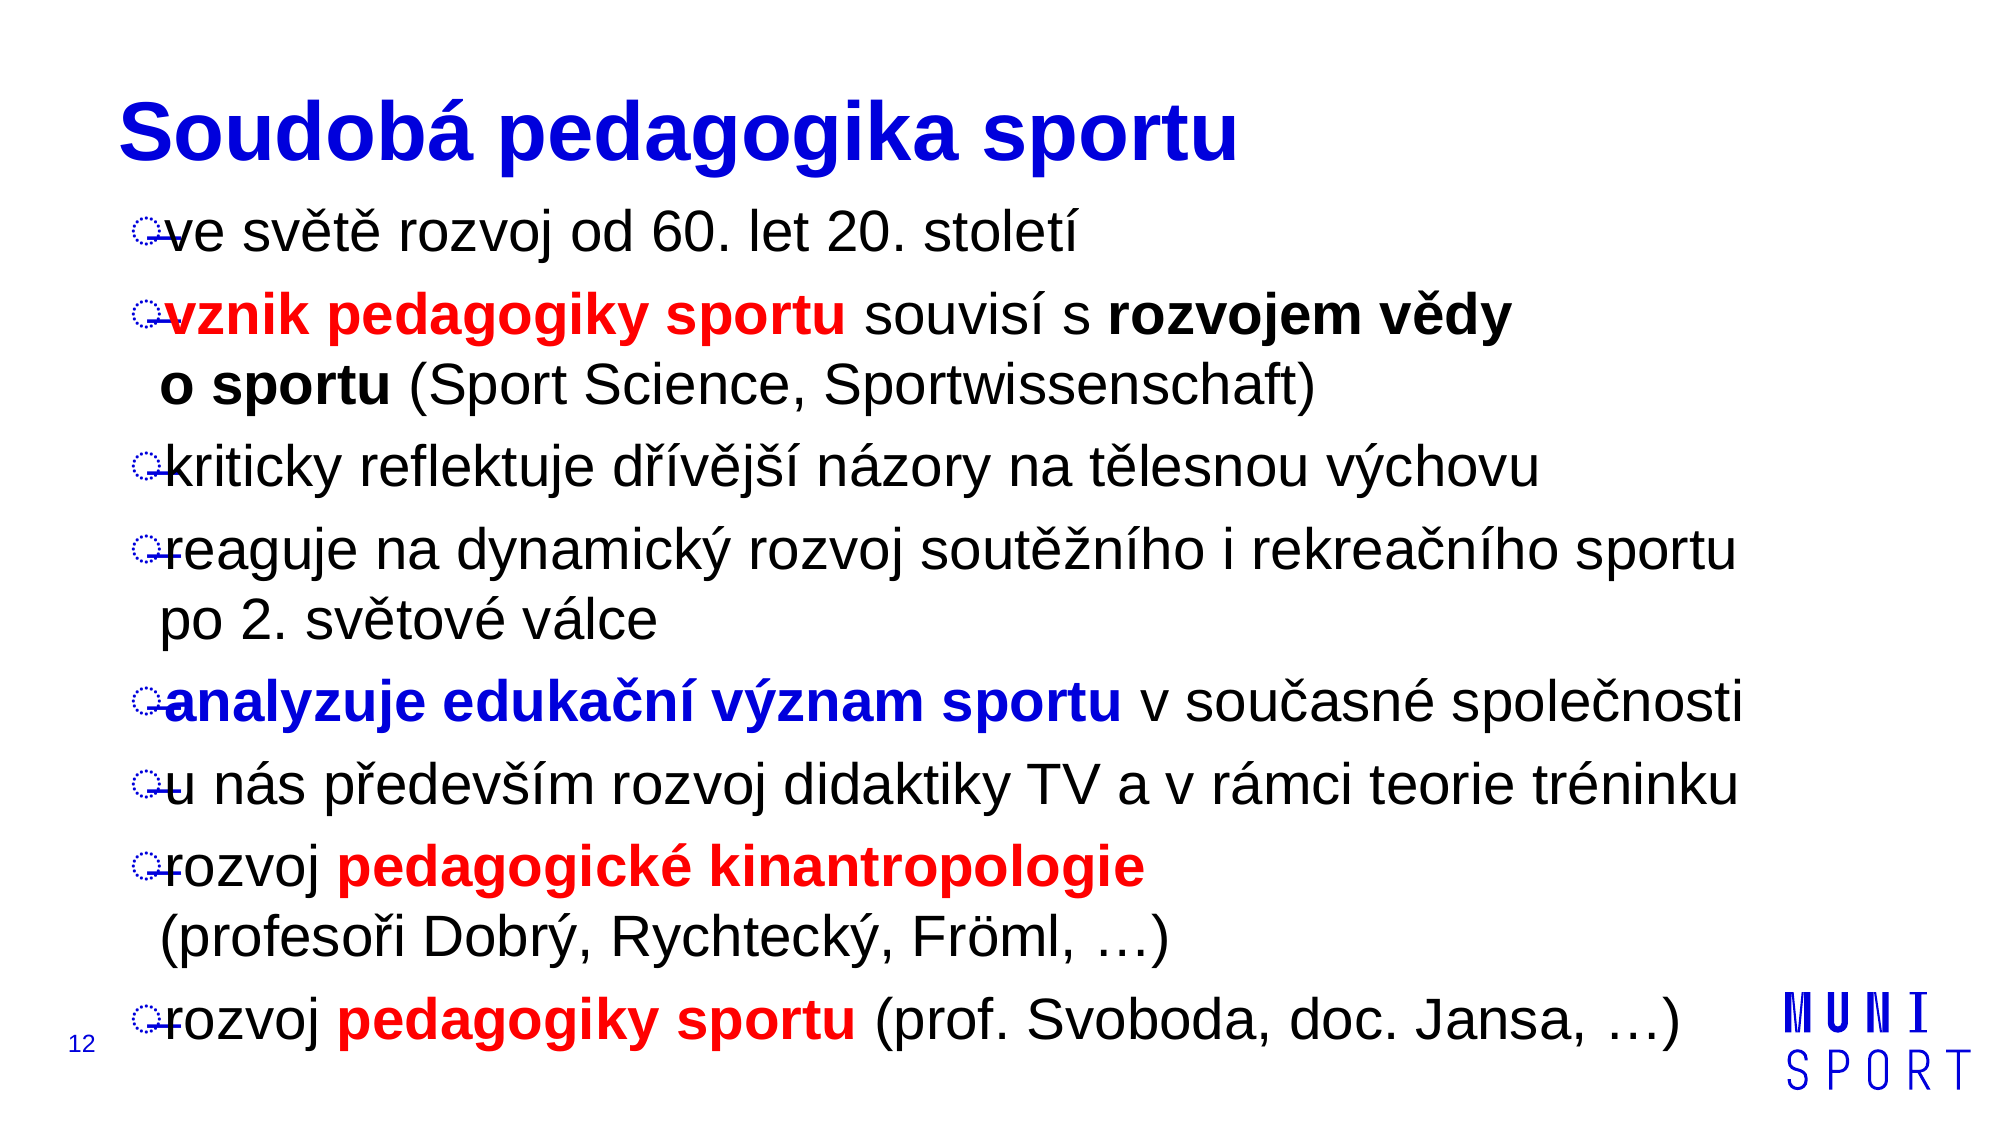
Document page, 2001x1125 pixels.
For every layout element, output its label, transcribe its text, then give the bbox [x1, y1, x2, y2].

title Soudobá pedagogika sportu [118, 94, 1883, 169]
slide_number 12 [67, 1021, 110, 1063]
list ve světě rozvoj od 60. let 20. století vznik pedagogiky sportu souvisí s rozvojem vědy o sportu (Sport Science, Sportwissenschaft) kriticky reflektuje dřívější názory na tělesnou výchovu reaguje na dynamický rozvoj soutěžního i rekreačního sportu po 2. světové válce analyzuje edukační význam sportu v současné společnosti u nás především rozvoj didaktiky TV a v rámci teorie tréninku rozvoj pedagogické kinantropologie (profesoři Dobrý, Rychtecký, Fröml, …) rozvoj pedagogiky sportu (prof. Svoboda, doc. Jansa, …) [118, 193, 1883, 1063]
